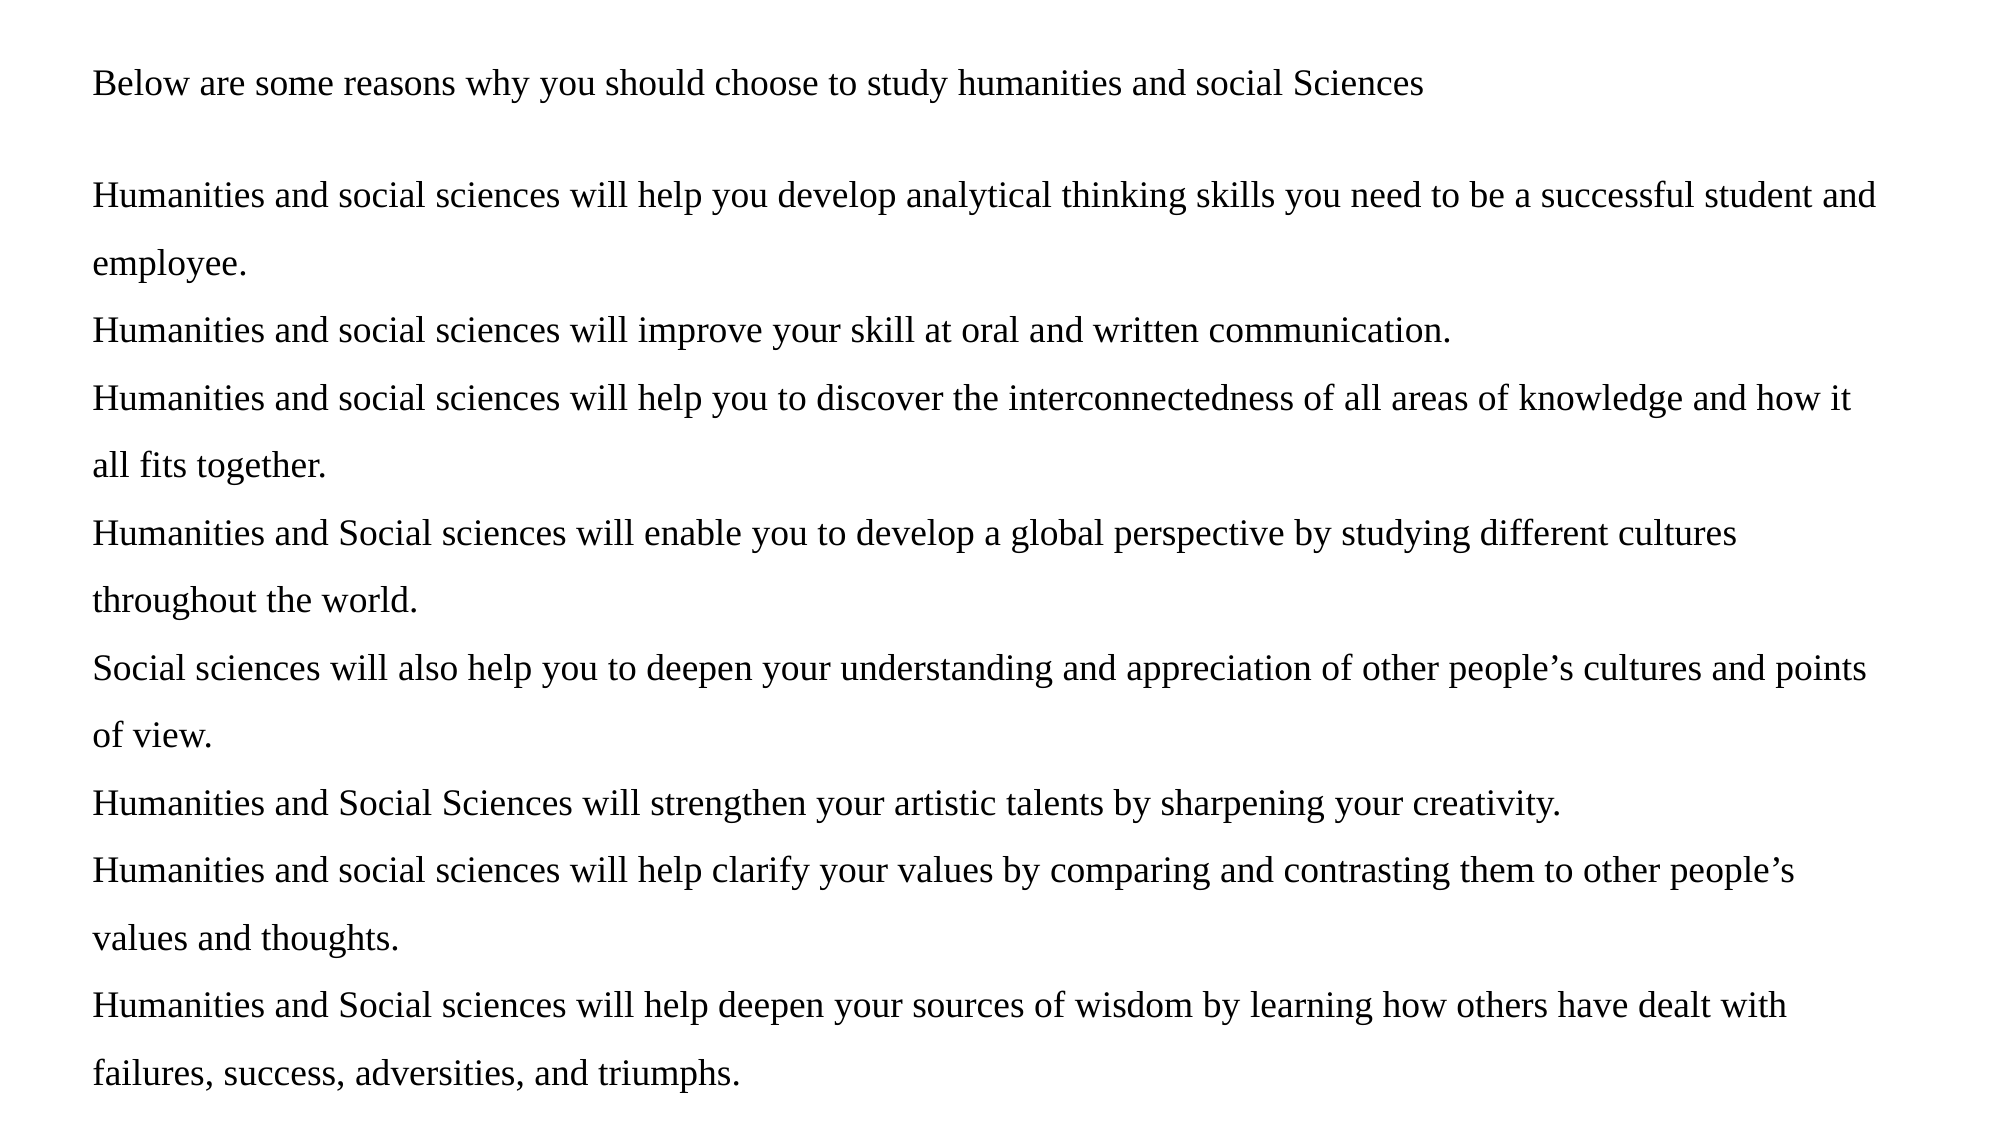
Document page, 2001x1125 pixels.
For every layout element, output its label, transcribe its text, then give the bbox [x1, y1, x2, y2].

text_box Below are some reasons why you should choose to study humanities and social Sciences Humanities and social sciences will help you develop analytical thinking skills you need to be a successful student and employee. Humanities and social sciences will improve your skill at oral and written communication. Humanities and social sciences will help you to discover the interconnectedness of all areas of knowledge and how it all fits together. Humanities and Social sciences will enable you to develop a global perspective by studying different cultures throughout the world. Social sciences will also help you to deepen your understanding and appreciation of other people’s cultures and points of view. Humanities and Social Sciences will strengthen your artistic talents by sharpening your creativity. Humanities and social sciences will help clarify your values by comparing and contrasting them to other people’s values and thoughts. Humanities and Social sciences will help deepen your sources of wisdom by learning how others have dealt with failures, success, adversities, and triumphs. [77, 50, 1898, 1100]
